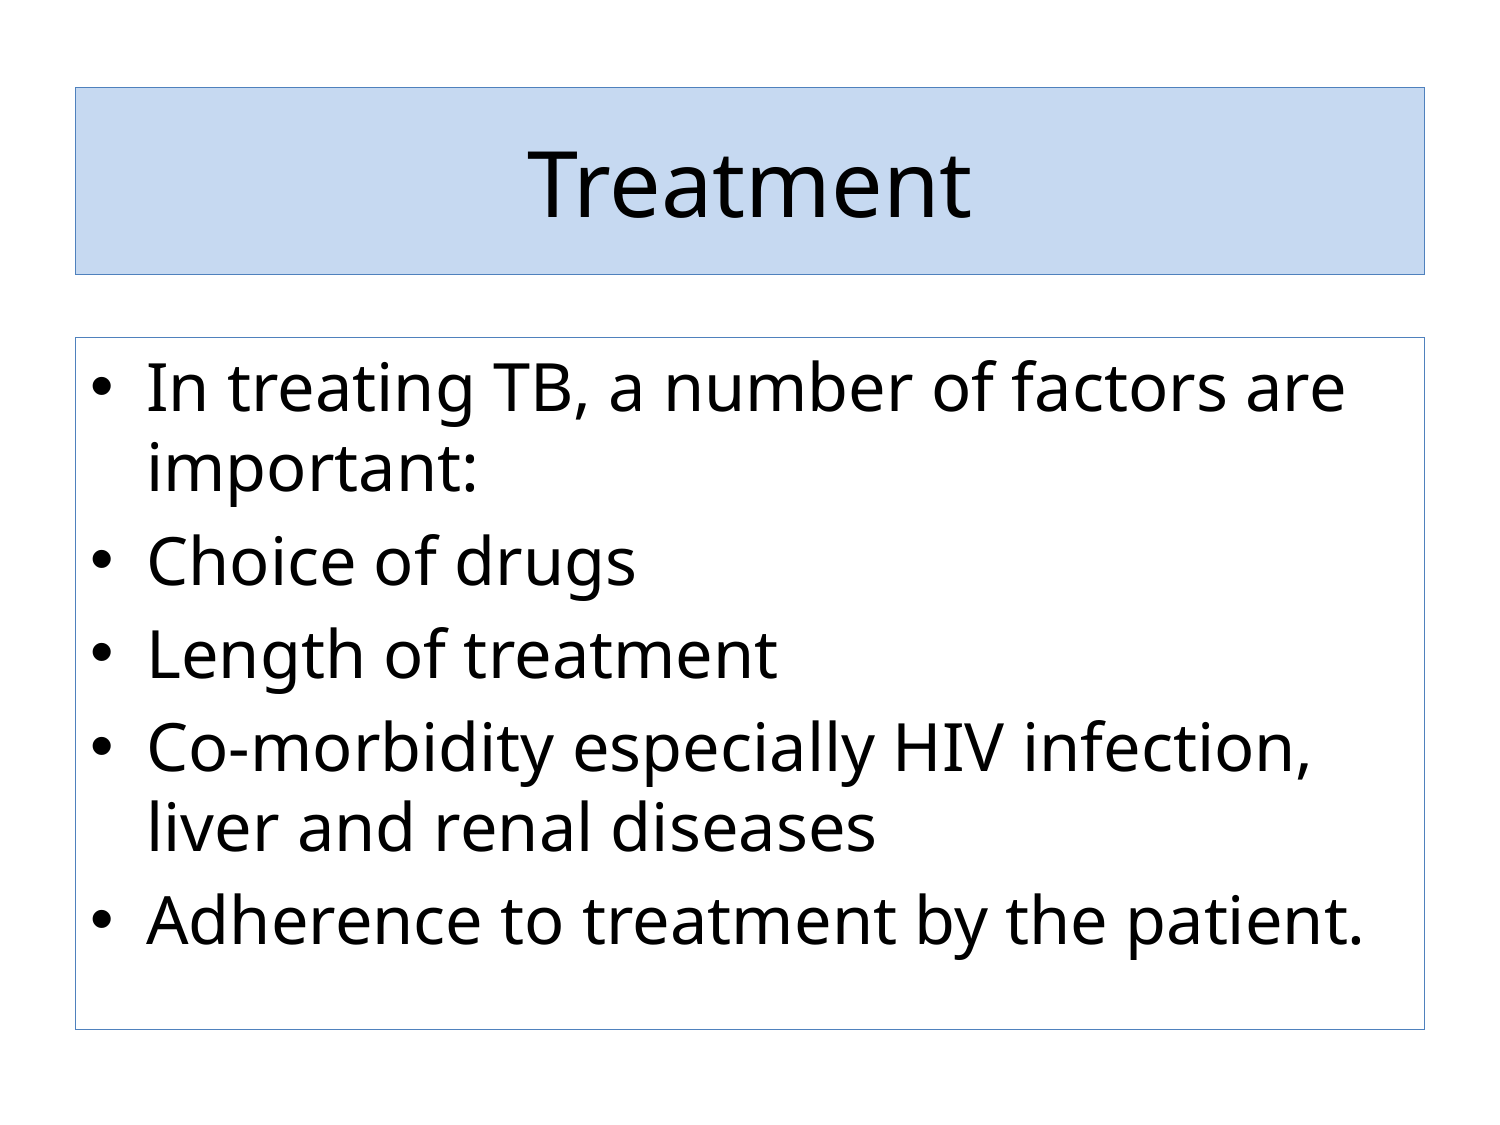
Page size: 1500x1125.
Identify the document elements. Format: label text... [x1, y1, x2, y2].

title Treatment [75, 87, 1425, 275]
list In treating TB, a number of factors are important: Choice of drugs Length of treatment Co-morbidity especially HIV infection, liver and renal diseases Adherence to treatment by the patient. [75, 337, 1425, 1030]
